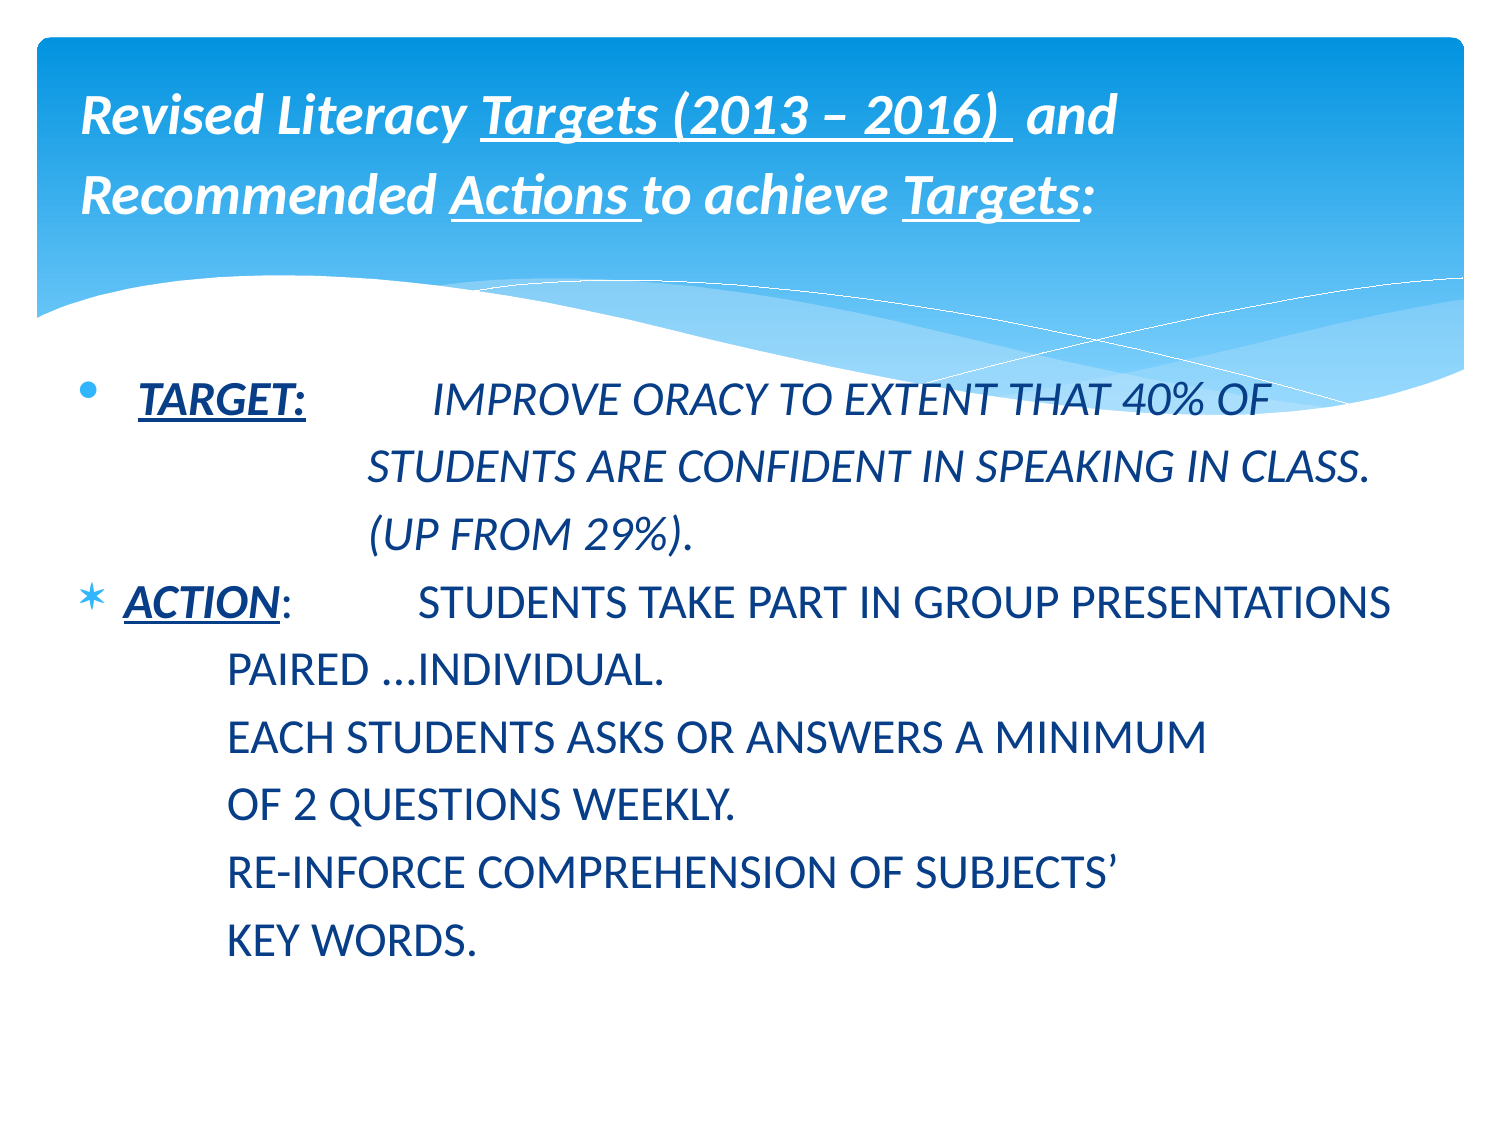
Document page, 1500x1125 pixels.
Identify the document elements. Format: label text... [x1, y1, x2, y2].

title Revised Literacy Targets (2013 – 2016) and Recommended Actions to achieve Targets: [64, 78, 1415, 284]
list TARGET: IMPROVE ORACY TO EXTENT THAT 40% OF STUDENTS ARE CONFIDENT IN SPEAKING IN CLASS. (UP FROM 29%). ACTION: STUDENTS TAKE PART IN GROUP PRESENTATIONS PAIRED ...INDIVIDUAL. EACH STUDENTS ASKS OR ANSWERS A MINIMUM OF 2 QUESTIONS WEEKLY. RE-INFORCE COMPREHENSION OF SUBJECTS’ KEY WORDS. [64, 349, 1424, 1034]
